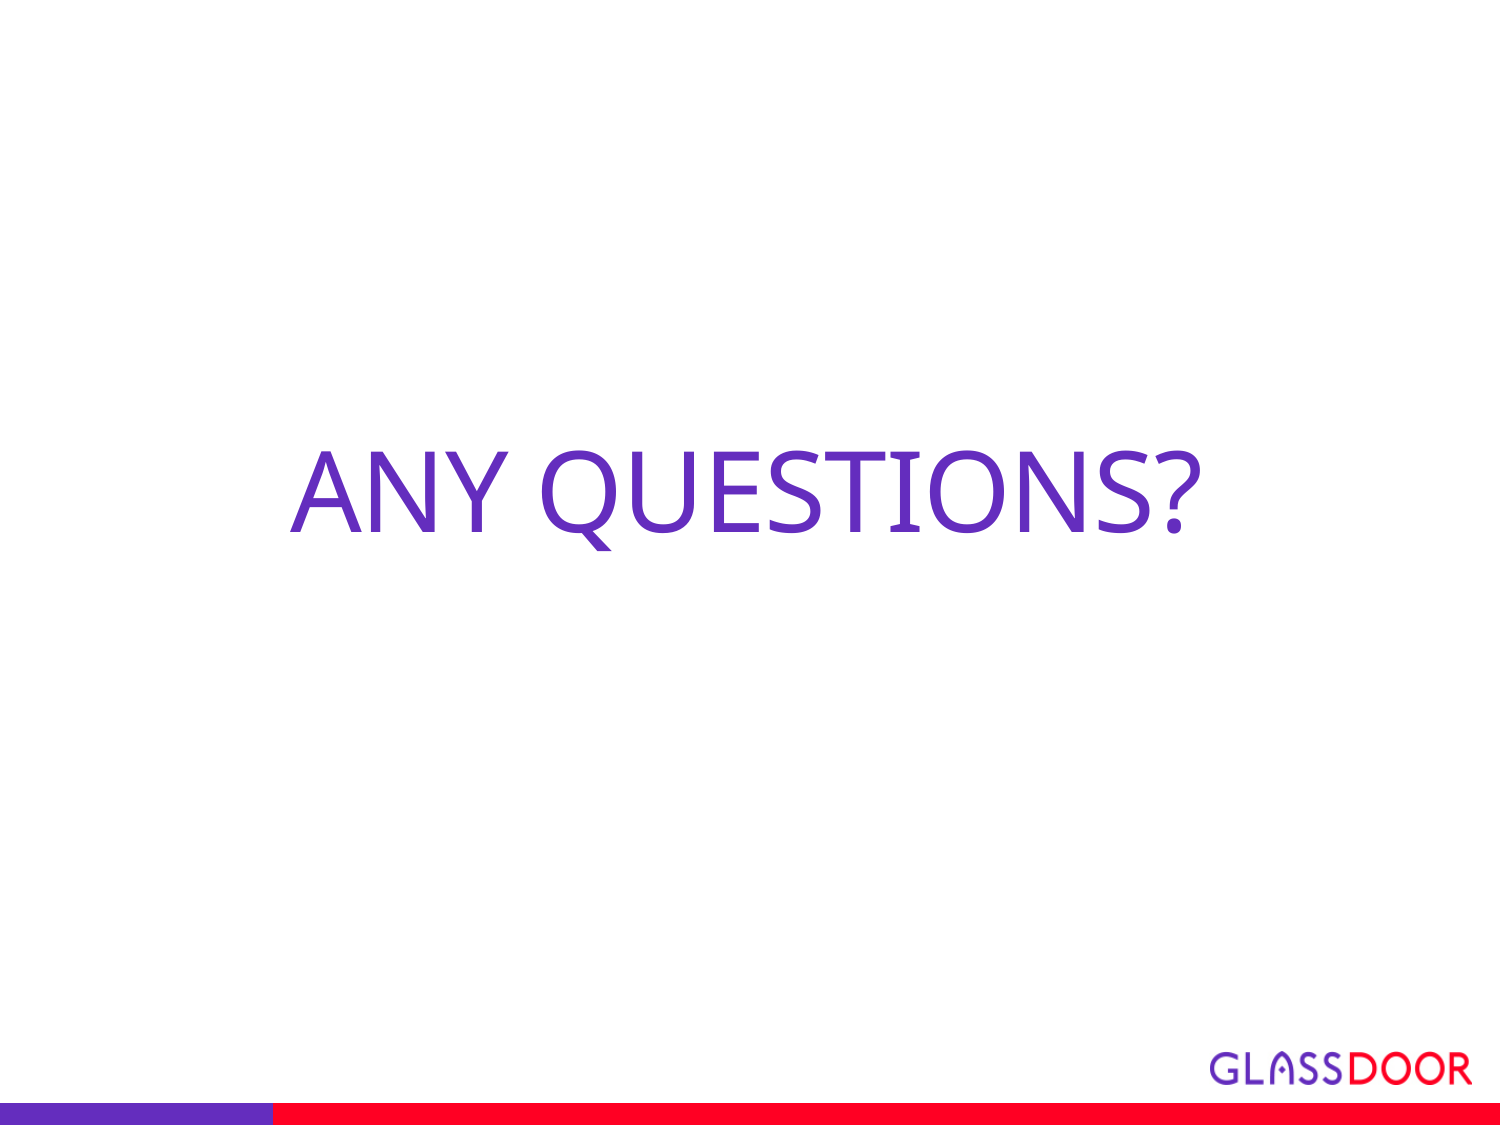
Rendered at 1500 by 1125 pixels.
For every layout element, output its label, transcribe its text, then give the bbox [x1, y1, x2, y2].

picture [1209, 1051, 1472, 1085]
title ANY QUESTIONS? [275, 392, 1225, 563]
